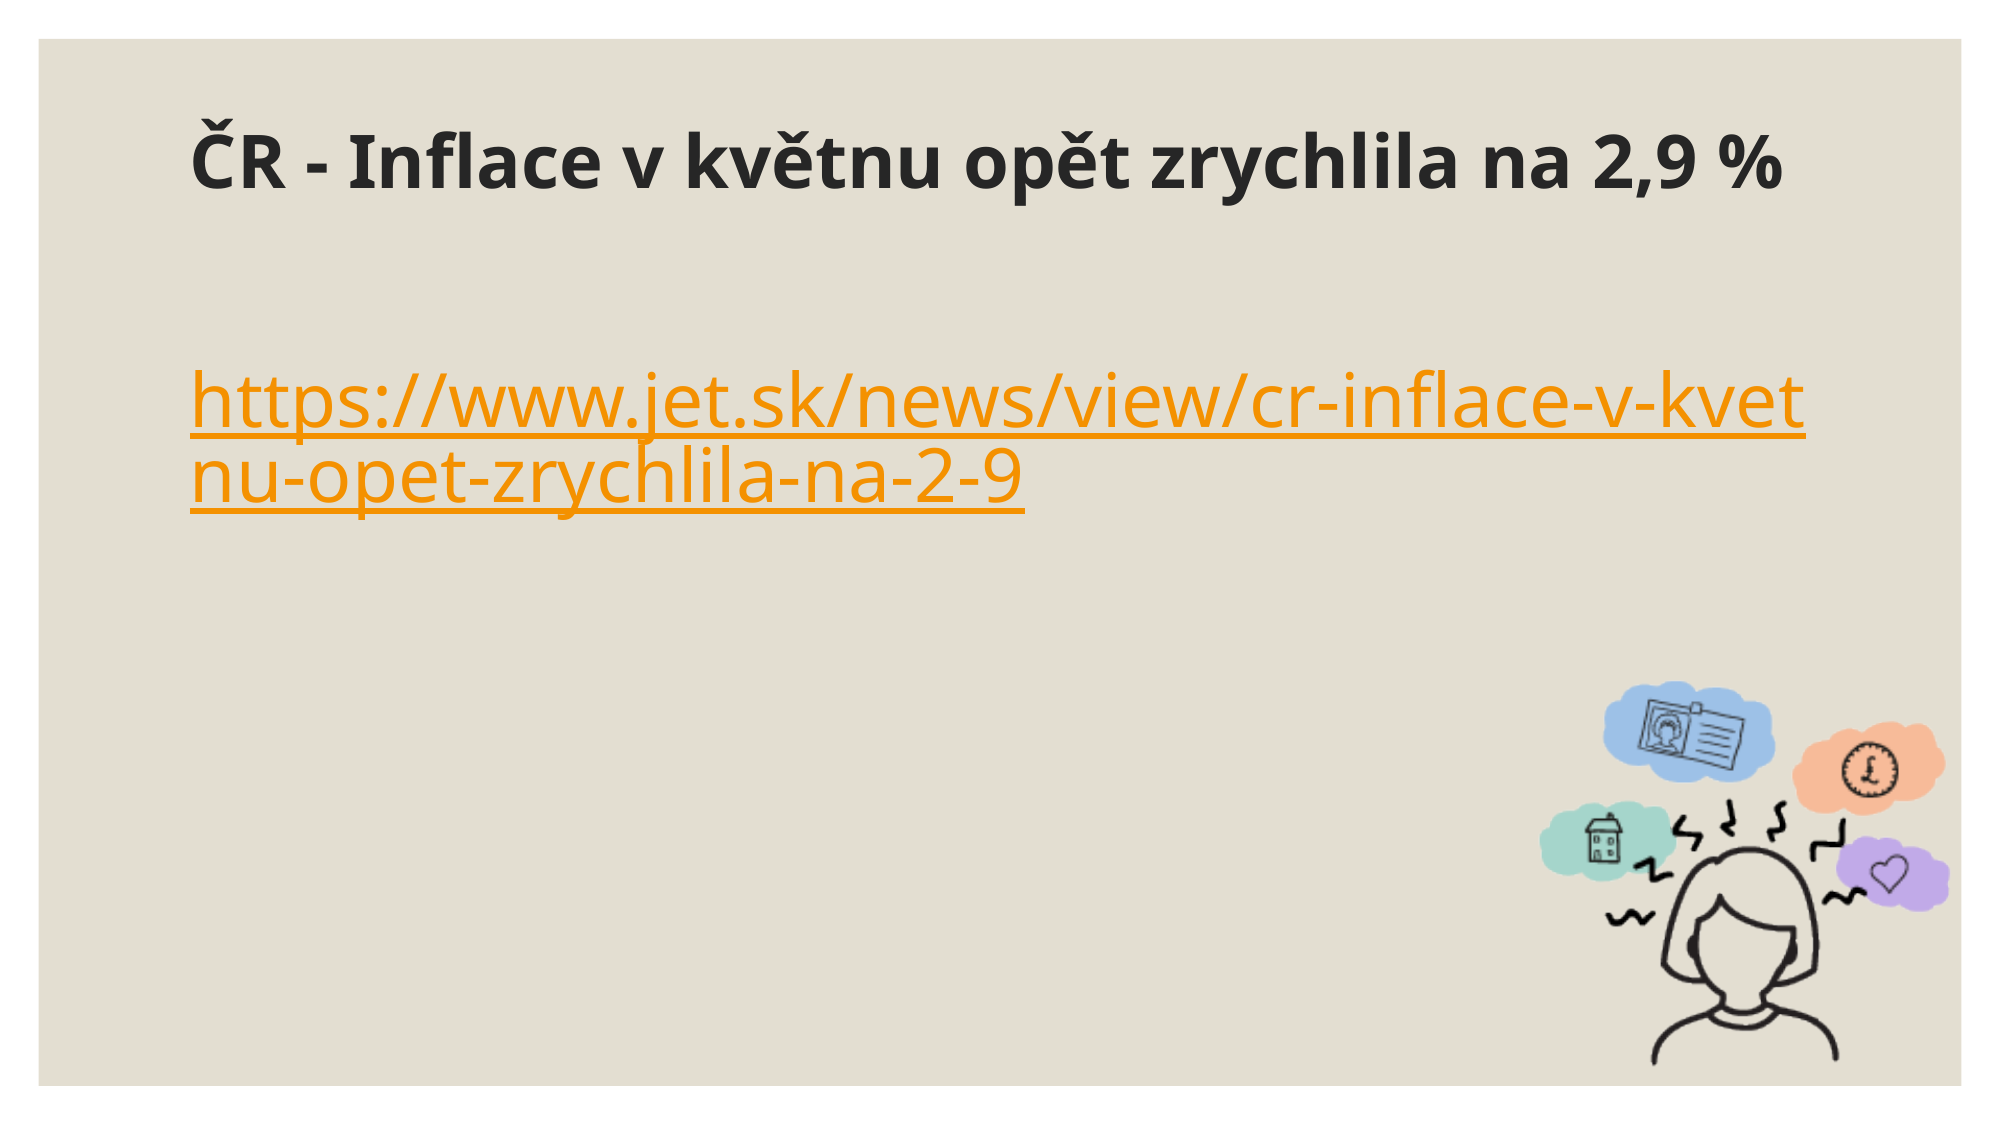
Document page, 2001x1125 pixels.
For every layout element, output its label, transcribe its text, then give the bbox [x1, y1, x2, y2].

picture [1525, 650, 1972, 1086]
title ČR - Inflace v květnu opět zrychlila na 2,9 % [174, 105, 1825, 331]
list https://www.jet.sk/news/view/cr-inflace-v-kvetnu-opet-zrychlila-na-2-9 [174, 345, 1825, 990]
